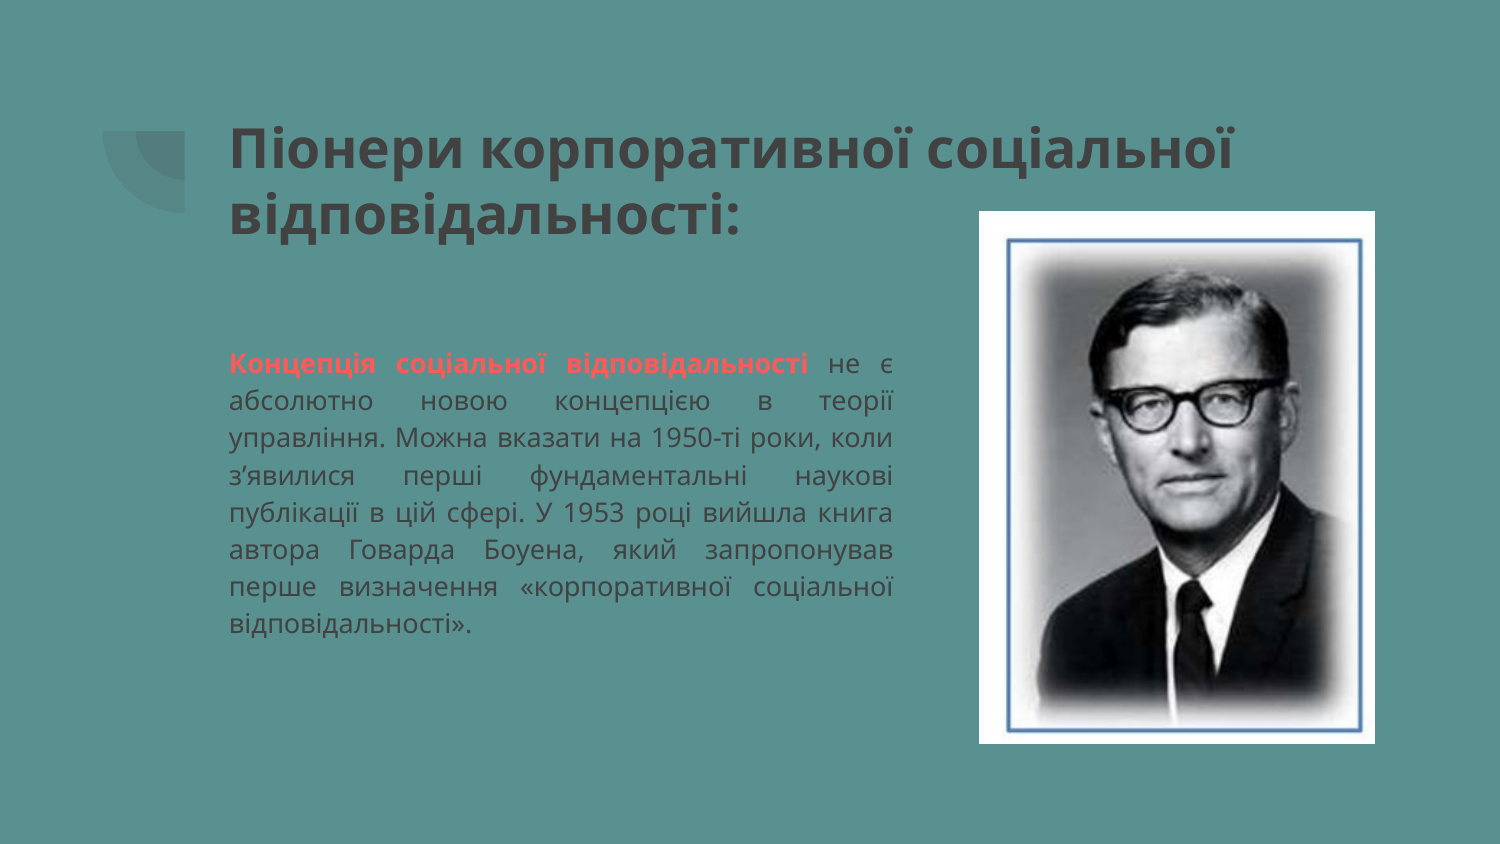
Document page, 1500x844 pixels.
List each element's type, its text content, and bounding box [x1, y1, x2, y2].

title Піонери корпоративної соціальної відповідальності: [213, 98, 1368, 263]
picture [978, 211, 1375, 744]
list Концепція соціальної відповідальності не є абсолютно новою концепцією в теорії управління. Можна вказати на 1950-ті роки, коли з’явилися перші фундаментальні наукові публікації в цій сфері. У 1953 році вийшла книга автора Говарда Боуена, який запропонував перше визначення «корпоративної соціальної відповідальності». [213, 326, 909, 744]
